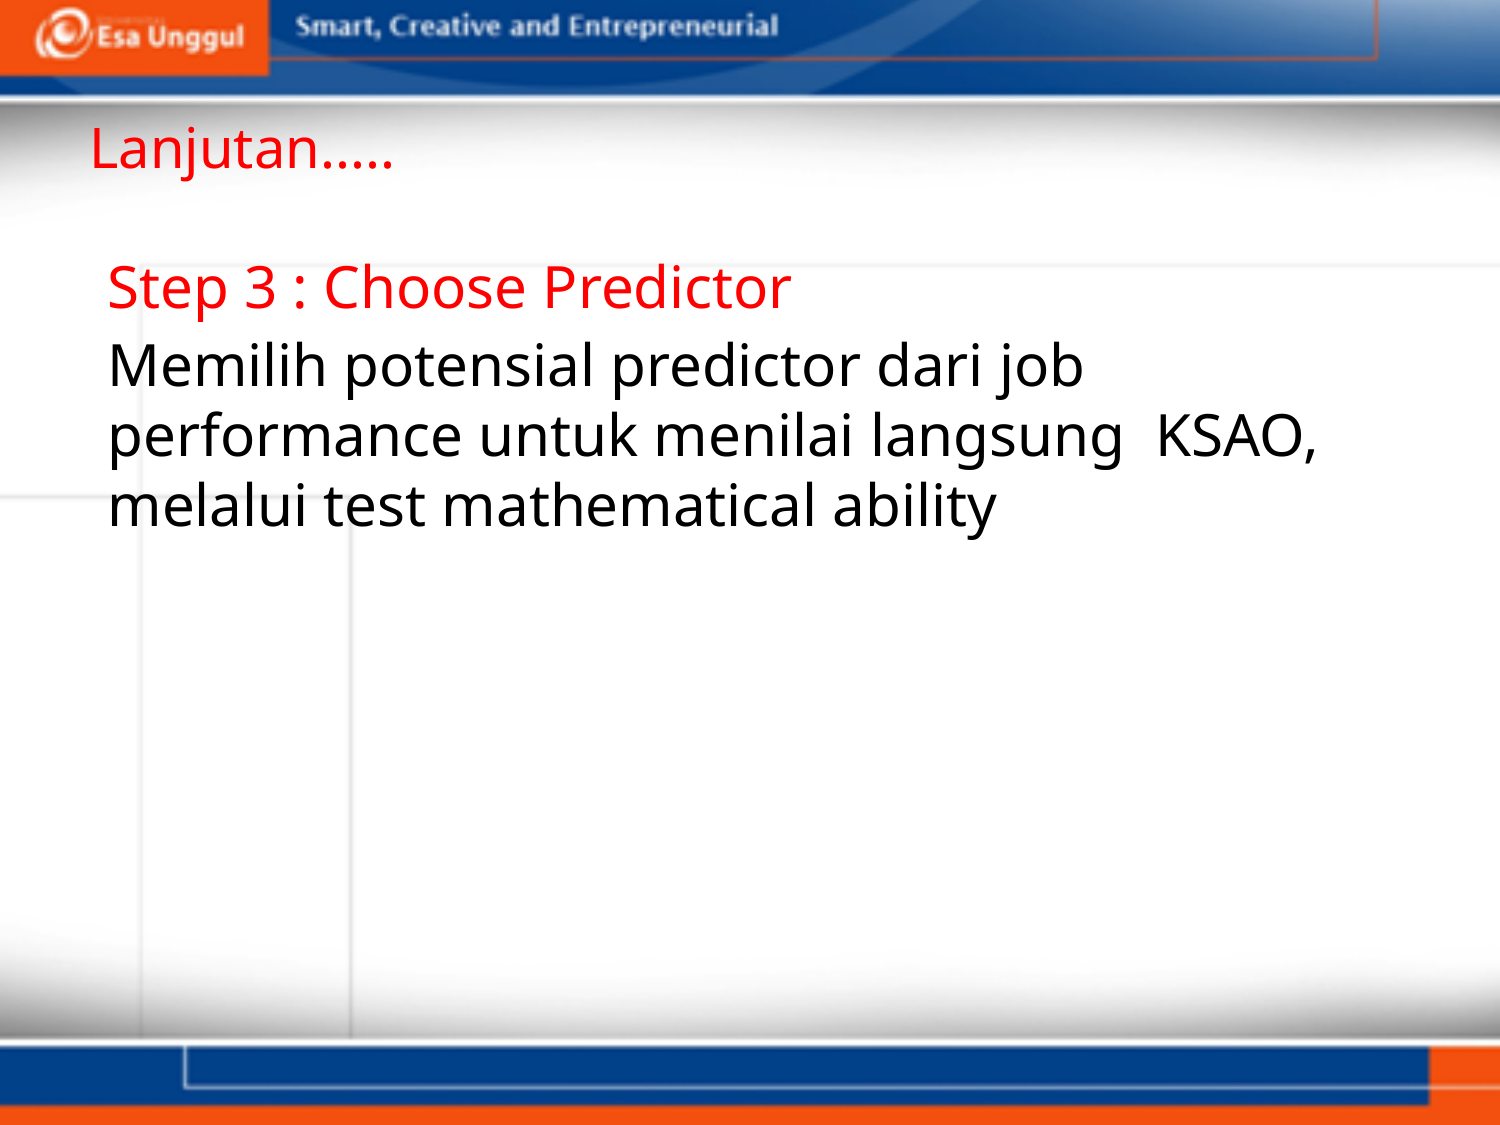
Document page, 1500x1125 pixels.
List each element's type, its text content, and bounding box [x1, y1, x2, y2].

picture [0, 0, 1500, 1125]
list Step 3 : Choose Predictor Memilih potensial predictor dari job performance untuk menilai langsung KSAO, melalui test mathematical ability [75, 243, 1425, 986]
title Lanjutan..... [75, 105, 1425, 188]
